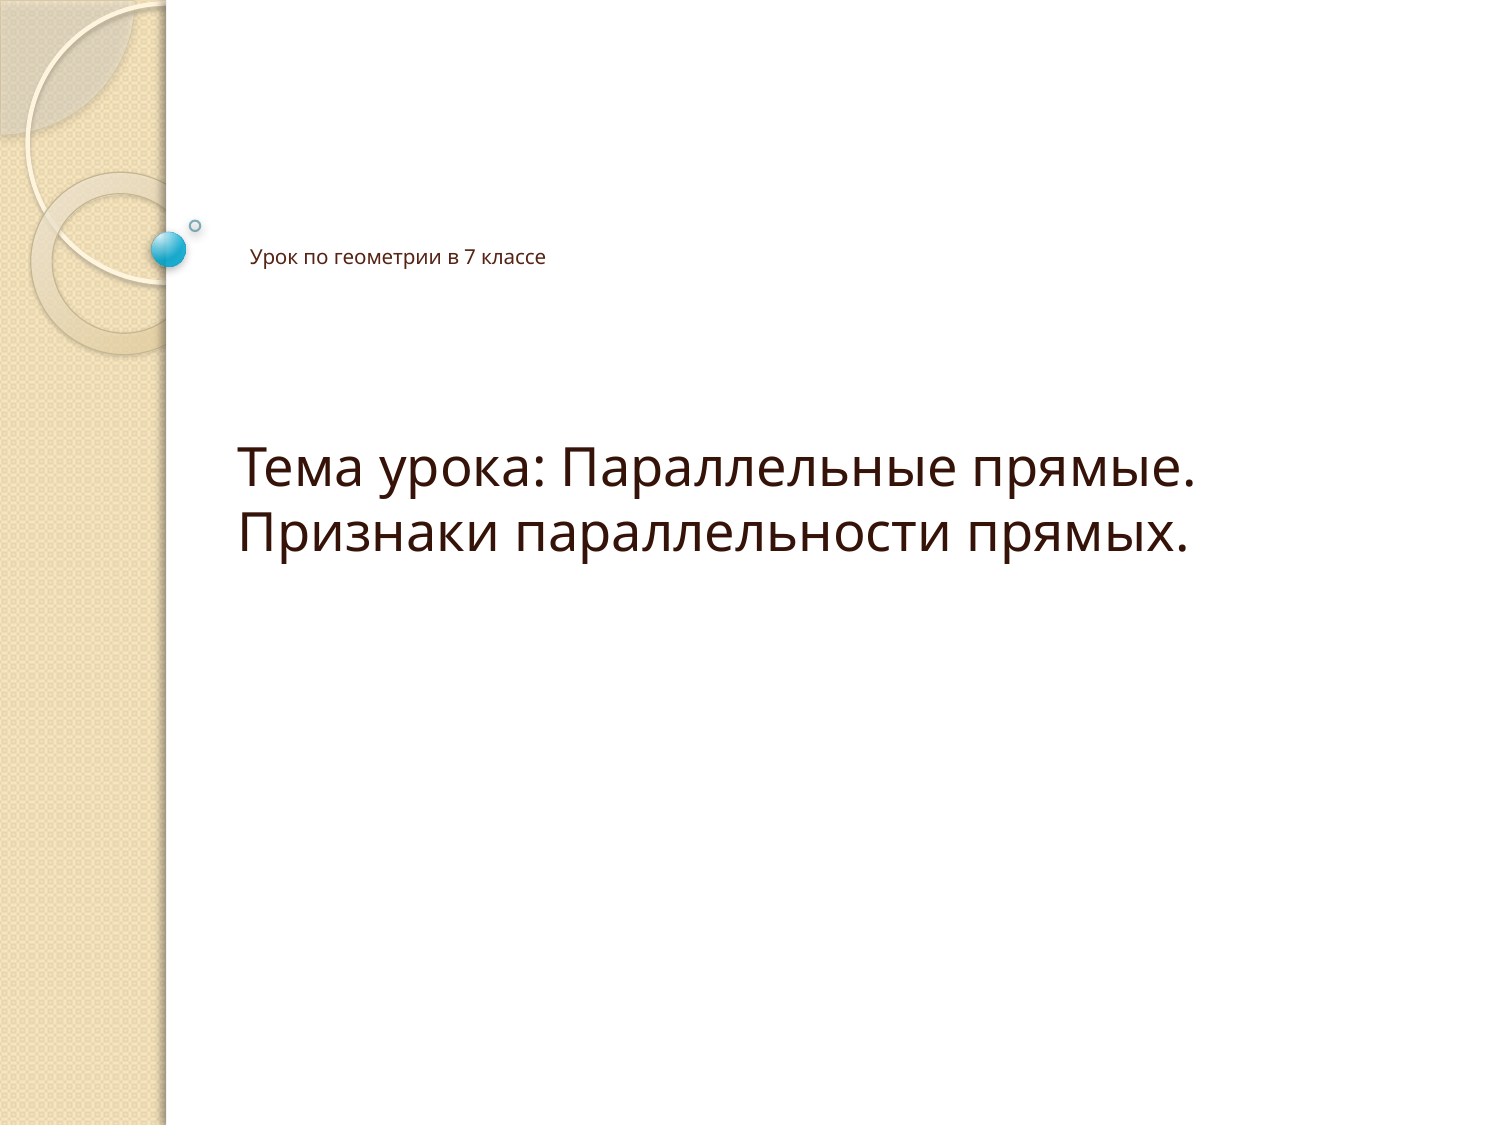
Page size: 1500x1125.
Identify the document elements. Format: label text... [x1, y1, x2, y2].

subtitle Тема урока: Параллельные прямые. Признаки параллельности прямых. [218, 432, 1434, 721]
title Урок по геометрии в 7 классе [234, 137, 1450, 301]
